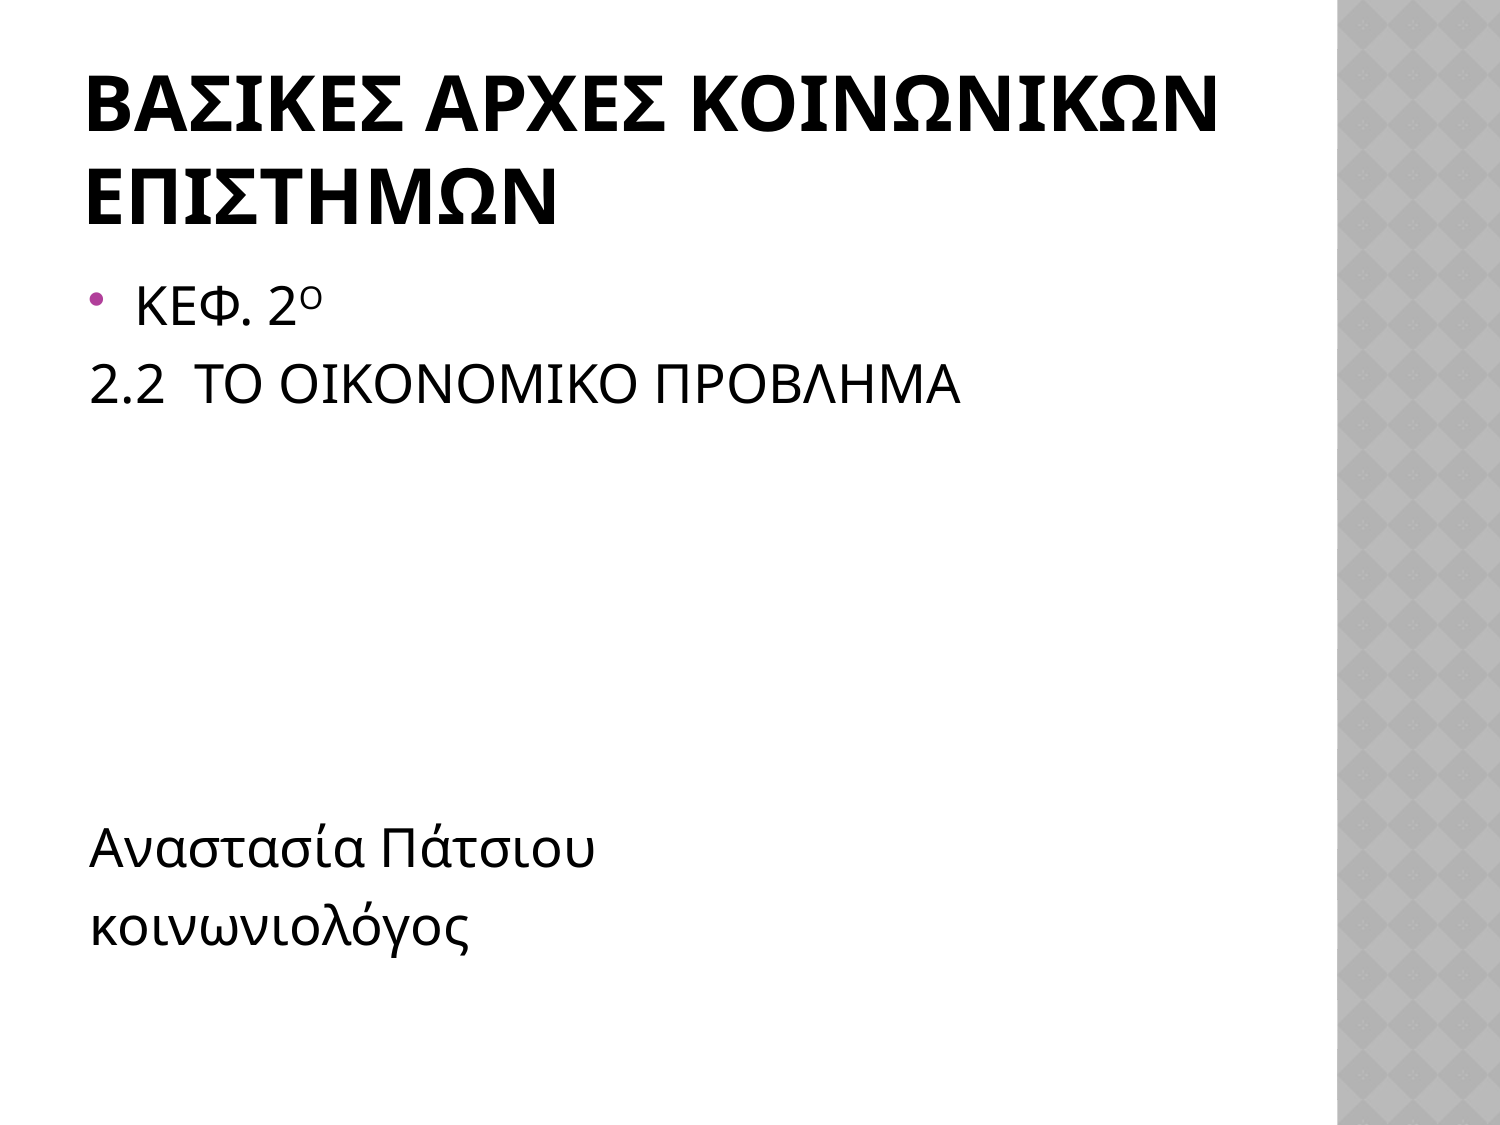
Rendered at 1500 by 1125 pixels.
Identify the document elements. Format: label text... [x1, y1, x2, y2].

title ΒΑΣΙΚΕΣ ΑΡΧΕΣ ΚΟΙΝΩΝΙΚΩΝ ΕΠΙΣΤΗΜΩΝ [75, 52, 1263, 240]
list ΚΕΦ. 2Ο 2.2 ΤΟ ΟΙΚΟΝΟΜΙΚΟ ΠΡΟΒΛΗΜΑ Αναστασία Πάτσιου κοινωνιολόγος [75, 264, 1263, 1059]
